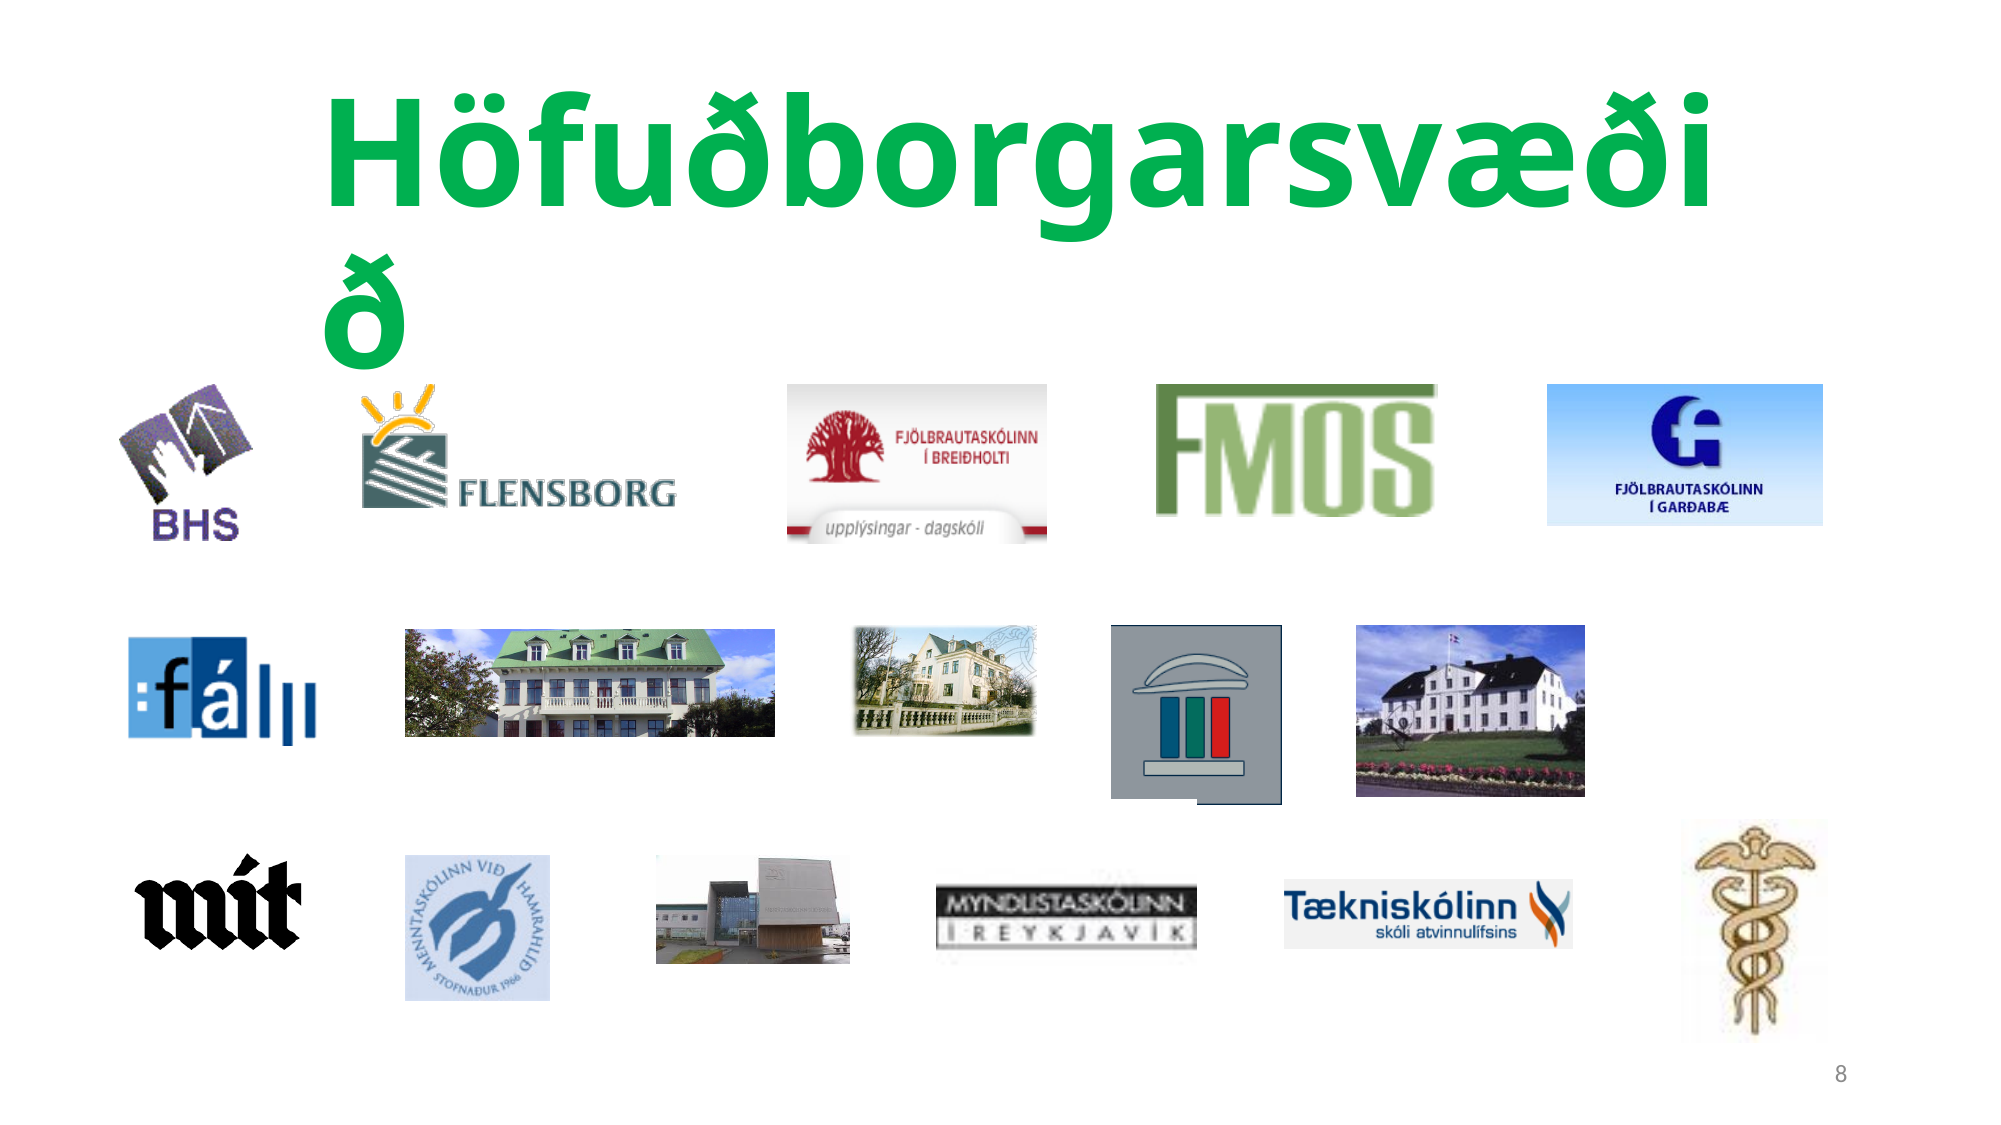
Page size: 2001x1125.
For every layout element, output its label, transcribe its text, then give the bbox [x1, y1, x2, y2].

picture [849, 625, 1037, 737]
picture [119, 629, 331, 746]
picture [1356, 625, 1585, 797]
picture [119, 780, 318, 980]
picture [119, 384, 253, 541]
picture [1284, 879, 1573, 950]
picture [656, 855, 850, 964]
picture [787, 384, 1047, 544]
slide_number 8 [1412, 1042, 1863, 1103]
picture [1156, 384, 1438, 518]
picture [361, 384, 678, 508]
picture [936, 625, 1282, 1037]
picture [405, 629, 775, 737]
picture [405, 855, 550, 1001]
picture [1547, 384, 1823, 526]
title Höfuðborgarsvæðið [303, 144, 1755, 333]
picture [1681, 819, 1828, 1043]
